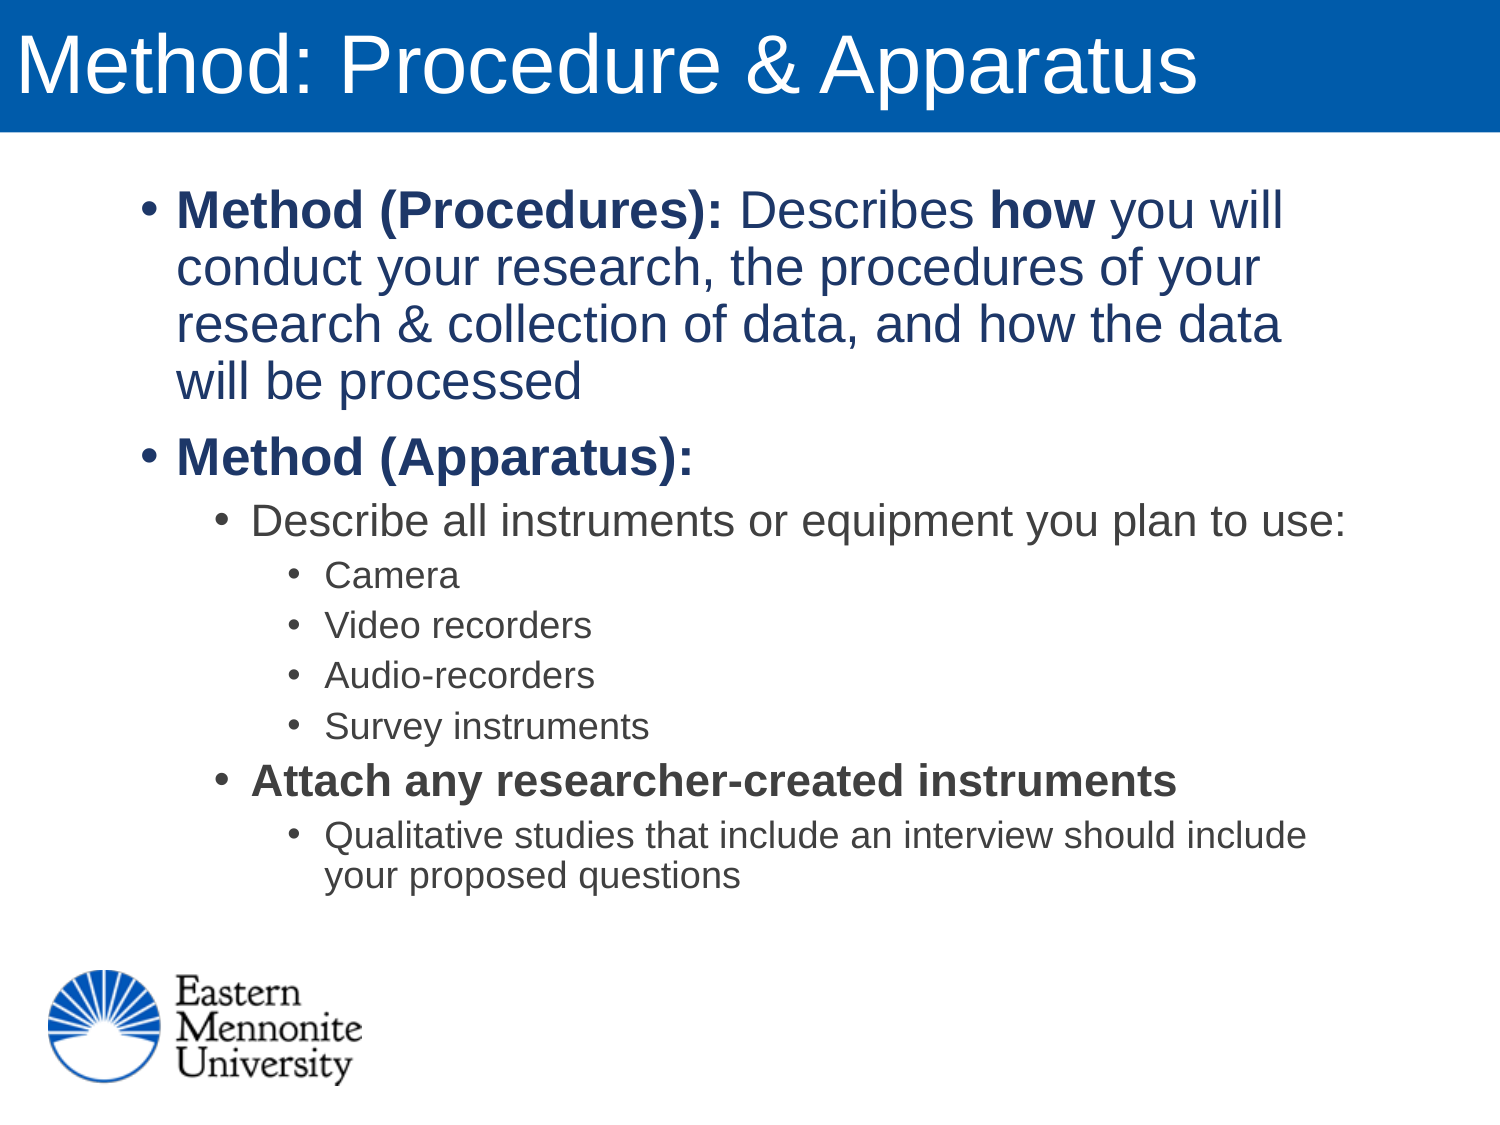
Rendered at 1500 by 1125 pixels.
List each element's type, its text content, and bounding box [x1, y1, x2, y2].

list Method (Procedures): Describes how you will conduct your research, the procedures of your research & collection of data, and how the data will be processed Method (Apparatus): Describe all instruments or equipment you plan to use: Camera Video recorders Audio-recorders Survey instruments Attach any researcher-created instruments Qualitative studies that include an interview should include your proposed questions [125, 175, 1375, 909]
title Method: Procedure & Apparatus [0, 0, 1500, 133]
picture [48, 970, 362, 1086]
